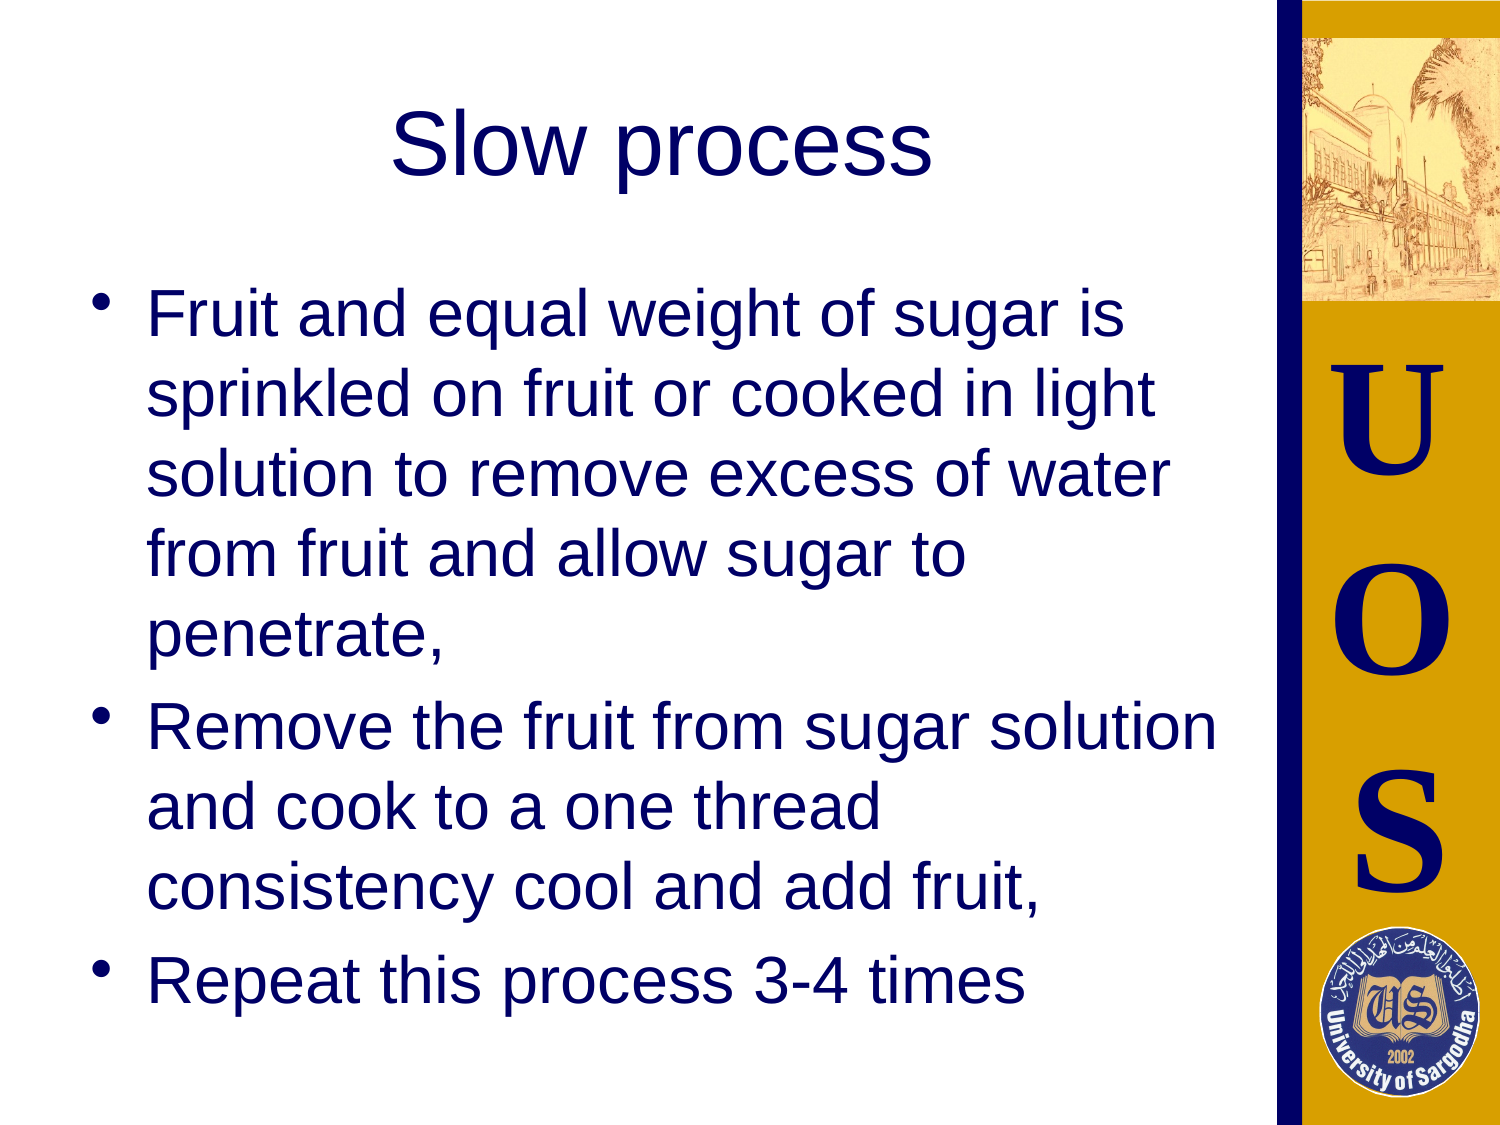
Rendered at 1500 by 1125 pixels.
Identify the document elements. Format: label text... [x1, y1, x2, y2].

title Slow process [75, 45, 1250, 233]
picture [1303, 38, 1500, 301]
list Fruit and equal weight of sugar is sprinkled on fruit or cooked in light solution to remove excess of water from fruit and allow sugar to penetrate, Remove the fruit from sugar solution and cook to a one thread consistency cool and add fruit, Repeat this process 3-4 times [75, 262, 1250, 1005]
